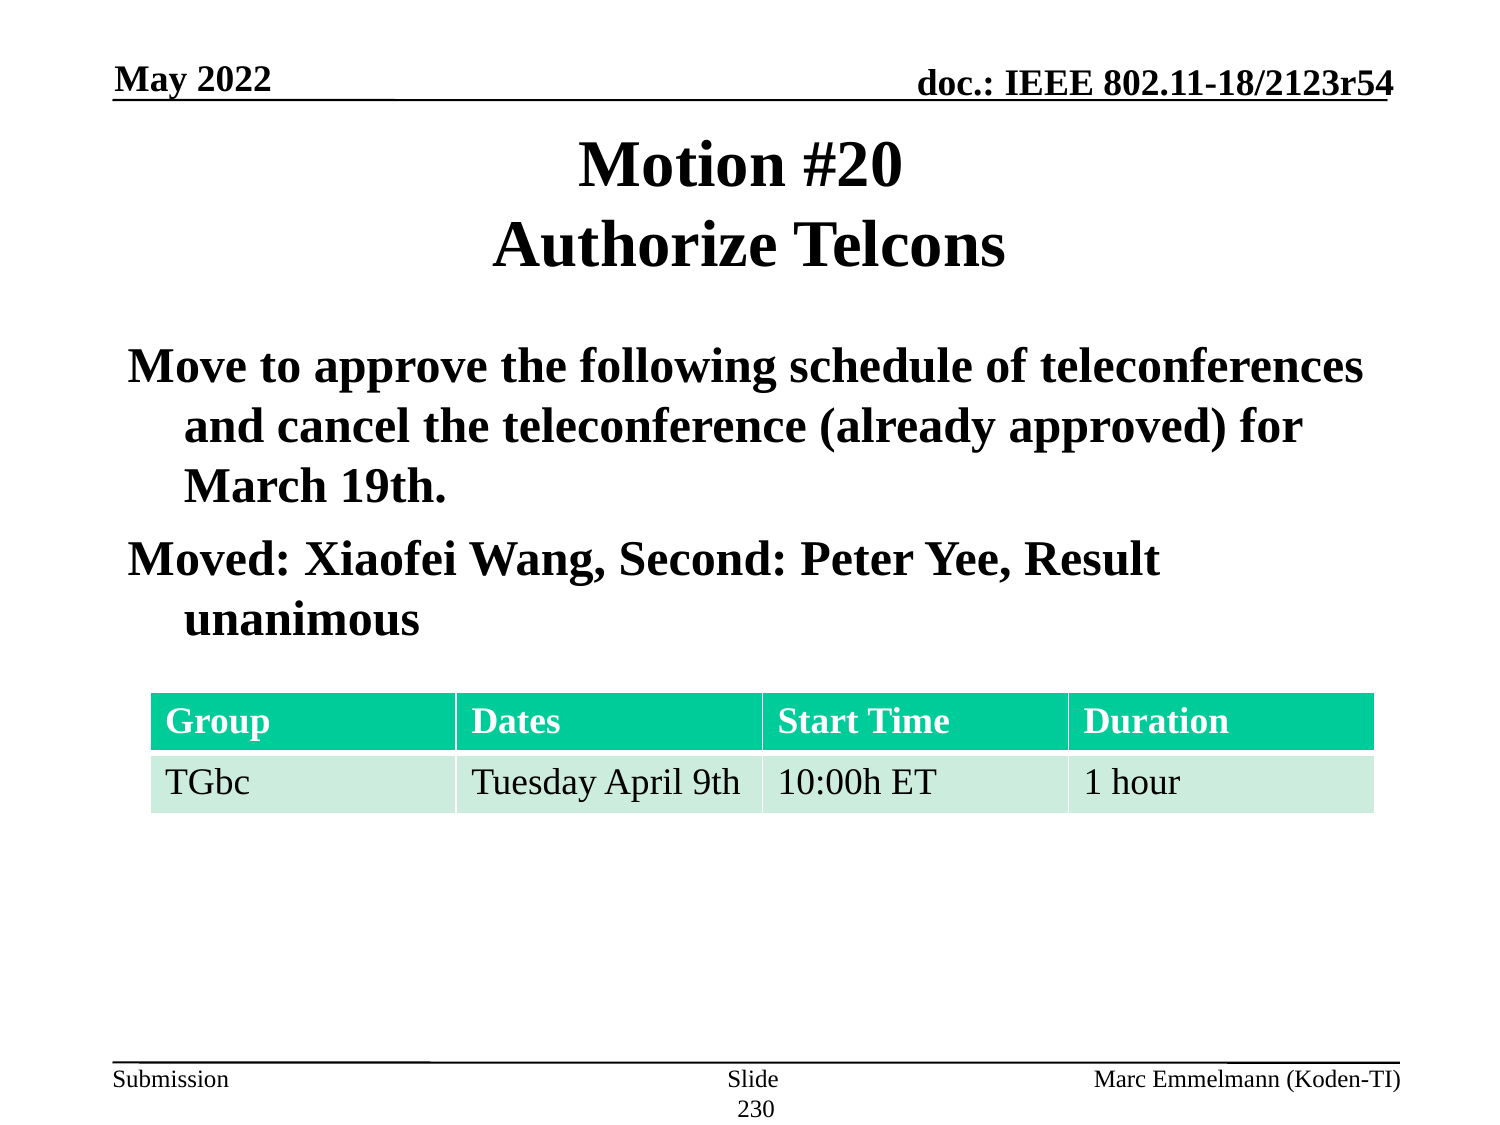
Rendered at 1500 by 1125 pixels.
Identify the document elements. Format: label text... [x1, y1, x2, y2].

table_cell Tuesday April 9th [457, 756, 762, 813]
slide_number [114, 54, 423, 100]
list Move to approve the following schedule of teleconferences and cancel the teleconference (already approved) for March 19th. Moved: Xiaofei Wang, Second: Peter Yee, Result unanimous [112, 324, 1388, 658]
table_cell TGbc [151, 756, 455, 813]
table_header Dates [457, 693, 762, 750]
table_cell 10:00h ET [763, 756, 1068, 813]
footer Marc Emmelmann (Koden-TI) [878, 1061, 1402, 1093]
table_header Start Time [763, 693, 1068, 750]
title Motion #20 Authorize Telcons [112, 112, 1388, 288]
slide_number Slide 230 [712, 1061, 800, 1123]
table_header Group [151, 693, 455, 750]
table_cell 1 hour [1069, 756, 1374, 813]
table_header Duration [1069, 693, 1374, 750]
